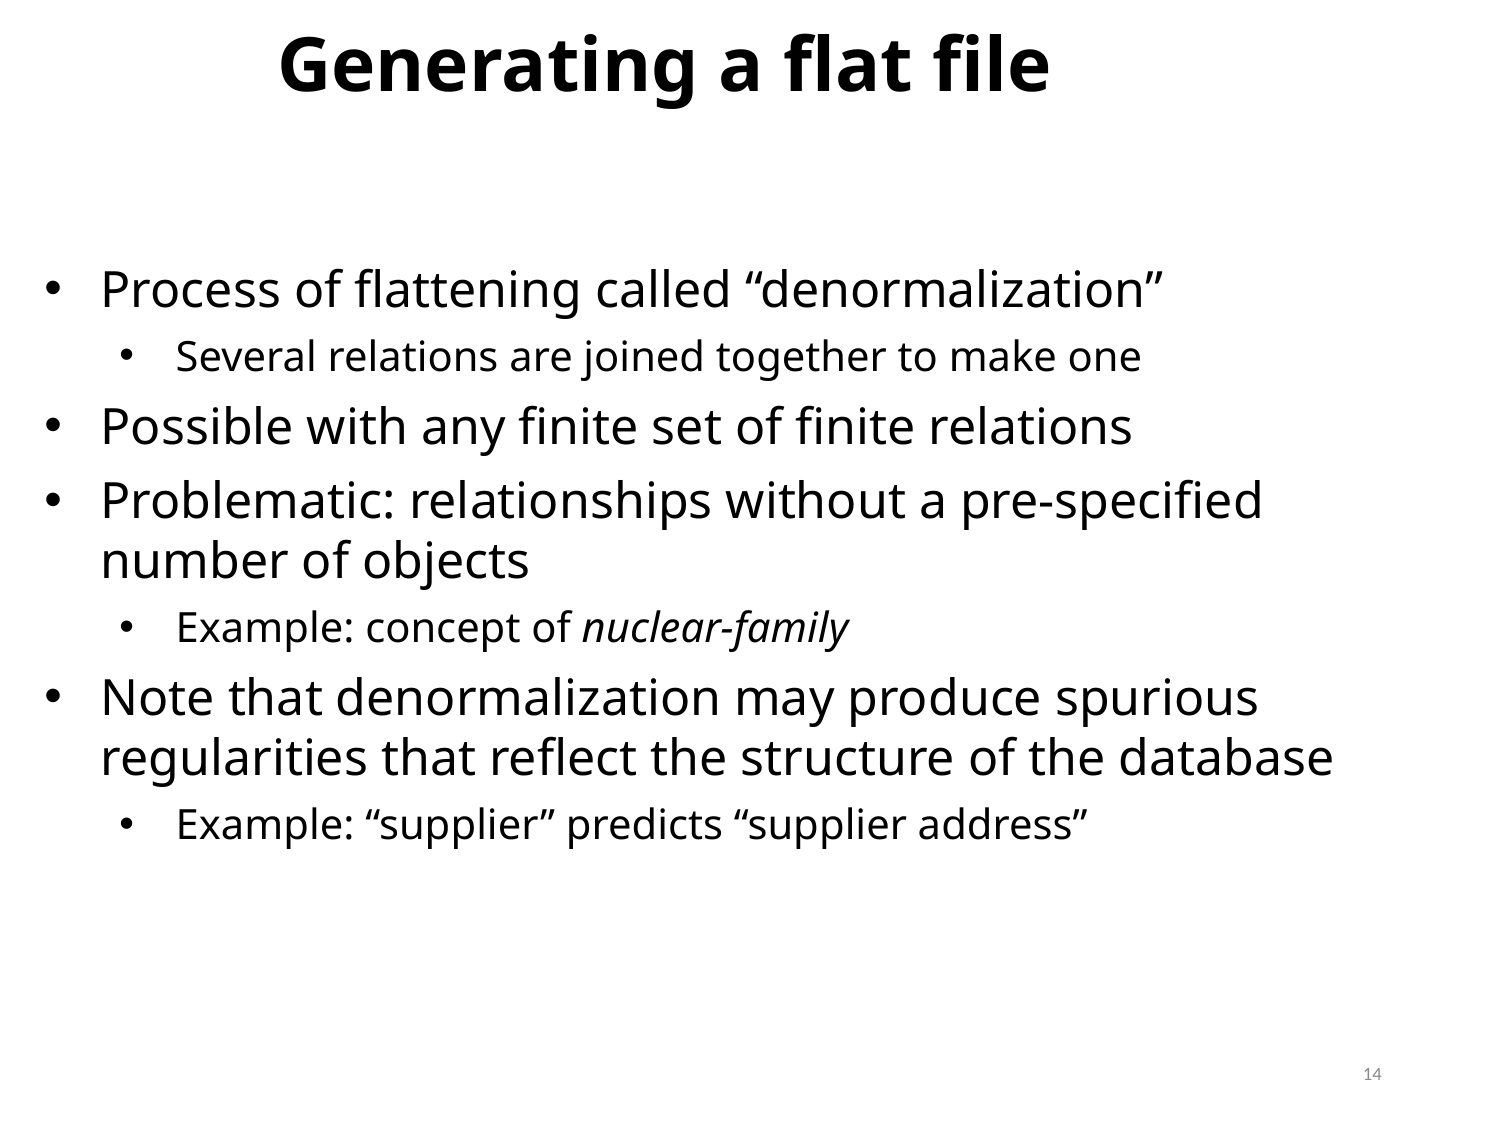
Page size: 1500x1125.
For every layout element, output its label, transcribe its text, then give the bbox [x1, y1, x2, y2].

slide_number 14 [1059, 1042, 1397, 1103]
text_box Process of flattening called “denormalization” Several relations are joined together to make one Possible with any finite set of finite relations Problematic: relationships without a pre-specified number of objects Example: concept of nuclear-family Note that denormalization may produce spurious regularities that reflect the structure of the database Example: “supplier” predicts “supplier address” [29, 249, 1477, 856]
title Generating a flat file [262, 0, 1500, 148]
